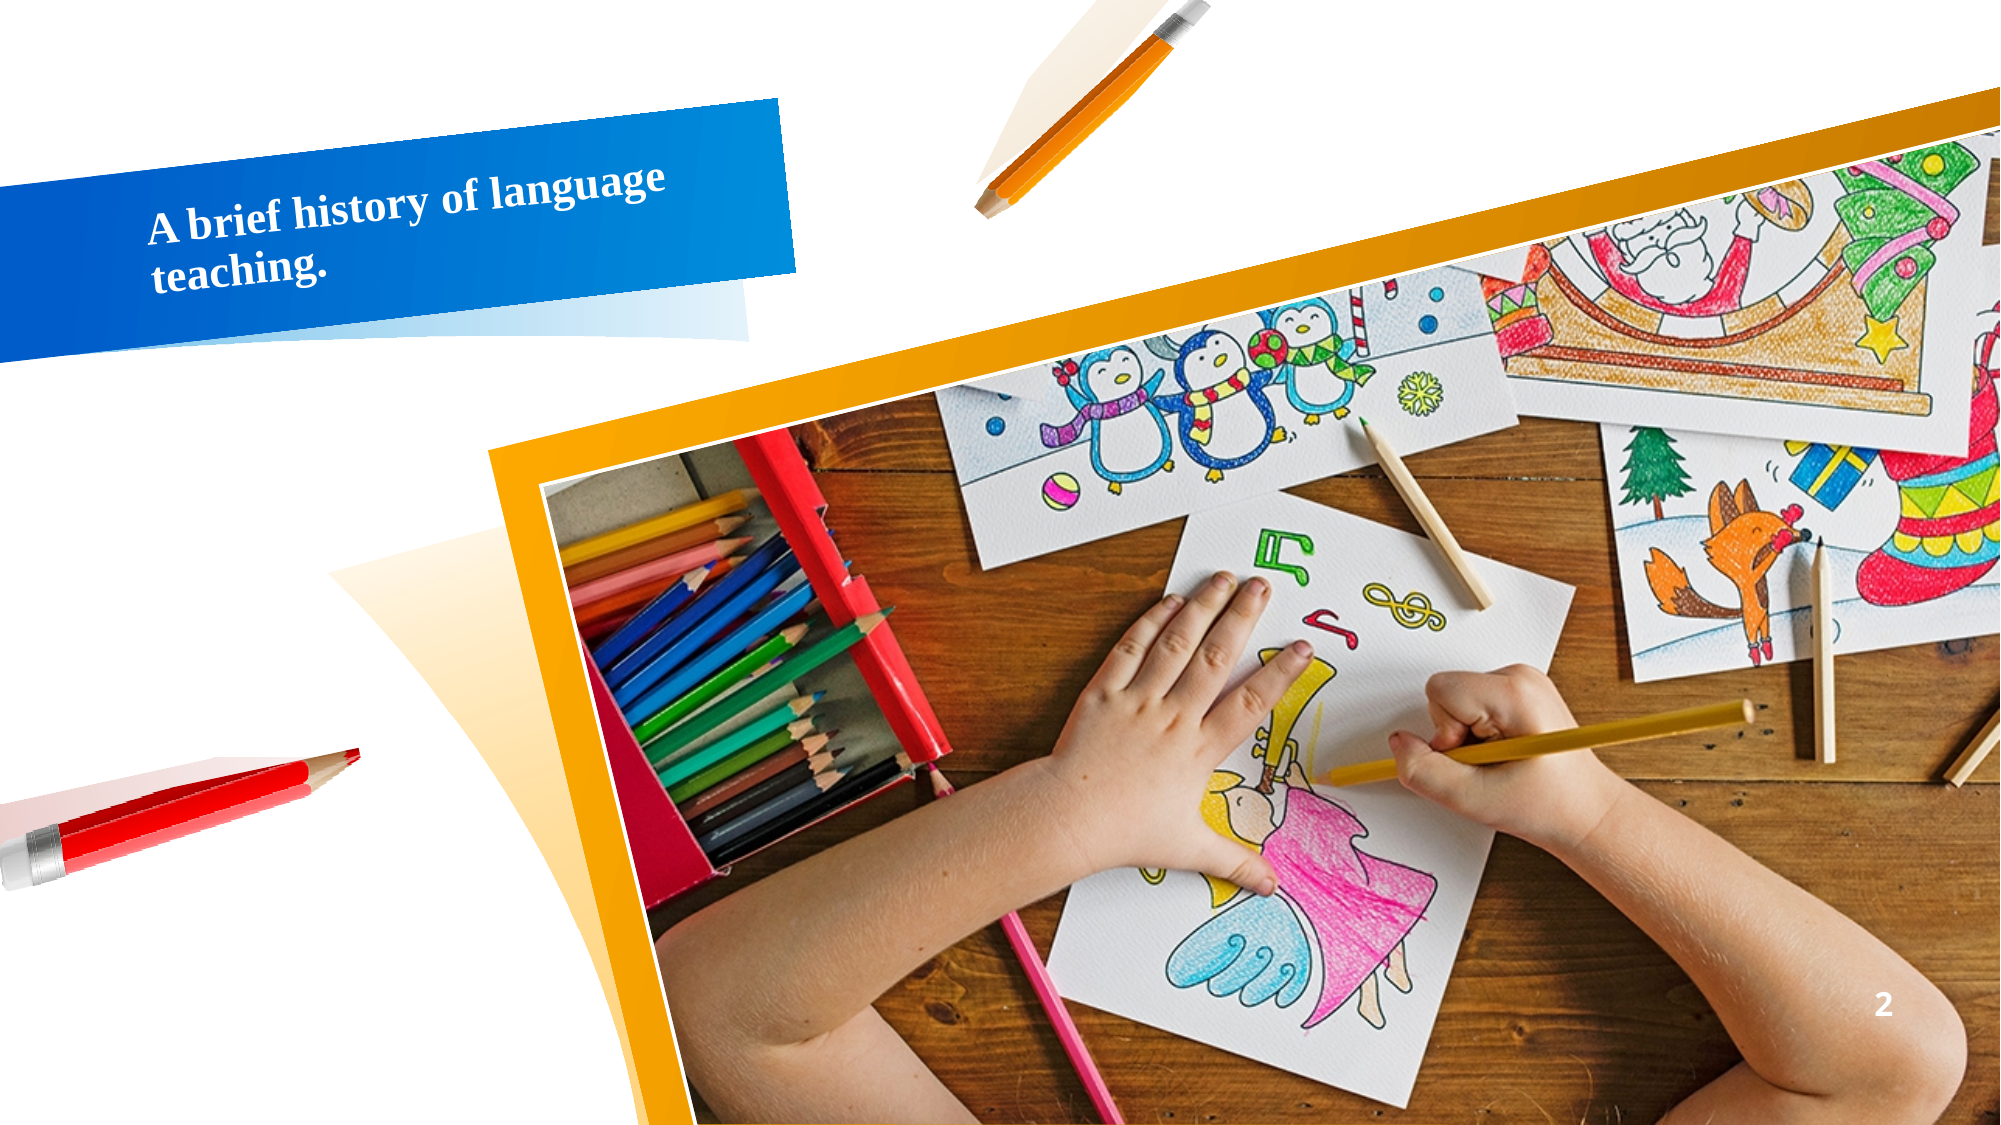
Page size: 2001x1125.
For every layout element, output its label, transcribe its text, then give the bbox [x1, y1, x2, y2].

picture [0, 747, 373, 894]
picture [543, 0, 2000, 1125]
title A brief history of language teaching. [127, 155, 543, 314]
